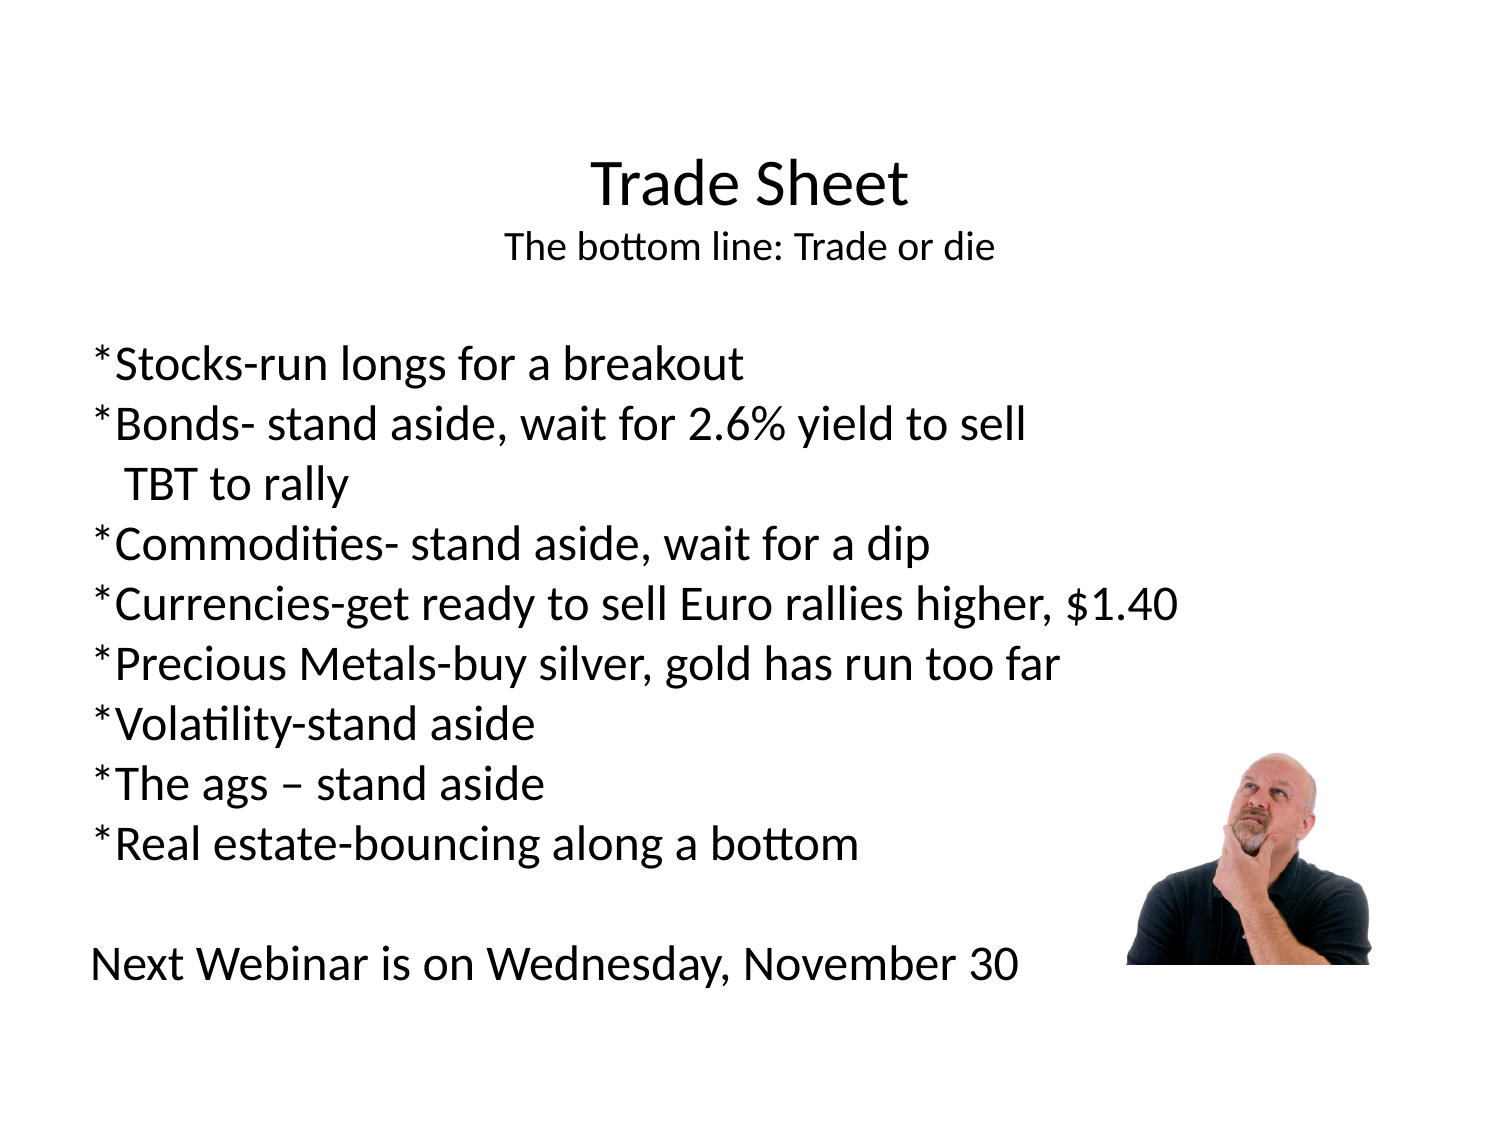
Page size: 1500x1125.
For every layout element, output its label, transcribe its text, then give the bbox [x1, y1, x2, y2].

list *Stocks-run longs for a breakout *Bonds- stand aside, wait for 2.6% yield to sell TBT to rally *Commodities- stand aside, wait for a dip *Currencies-get ready to sell Euro rallies higher, $1.40 *Precious Metals-buy silver, gold has run too far *Volatility-stand aside *The ags – stand aside *Real estate-bouncing along a bottom Next Webinar is on Wednesday, November 30 [74, 262, 1426, 1006]
title Trade Sheet The bottom line: Trade or die [74, 44, 1426, 262]
picture [1062, 722, 1466, 966]
